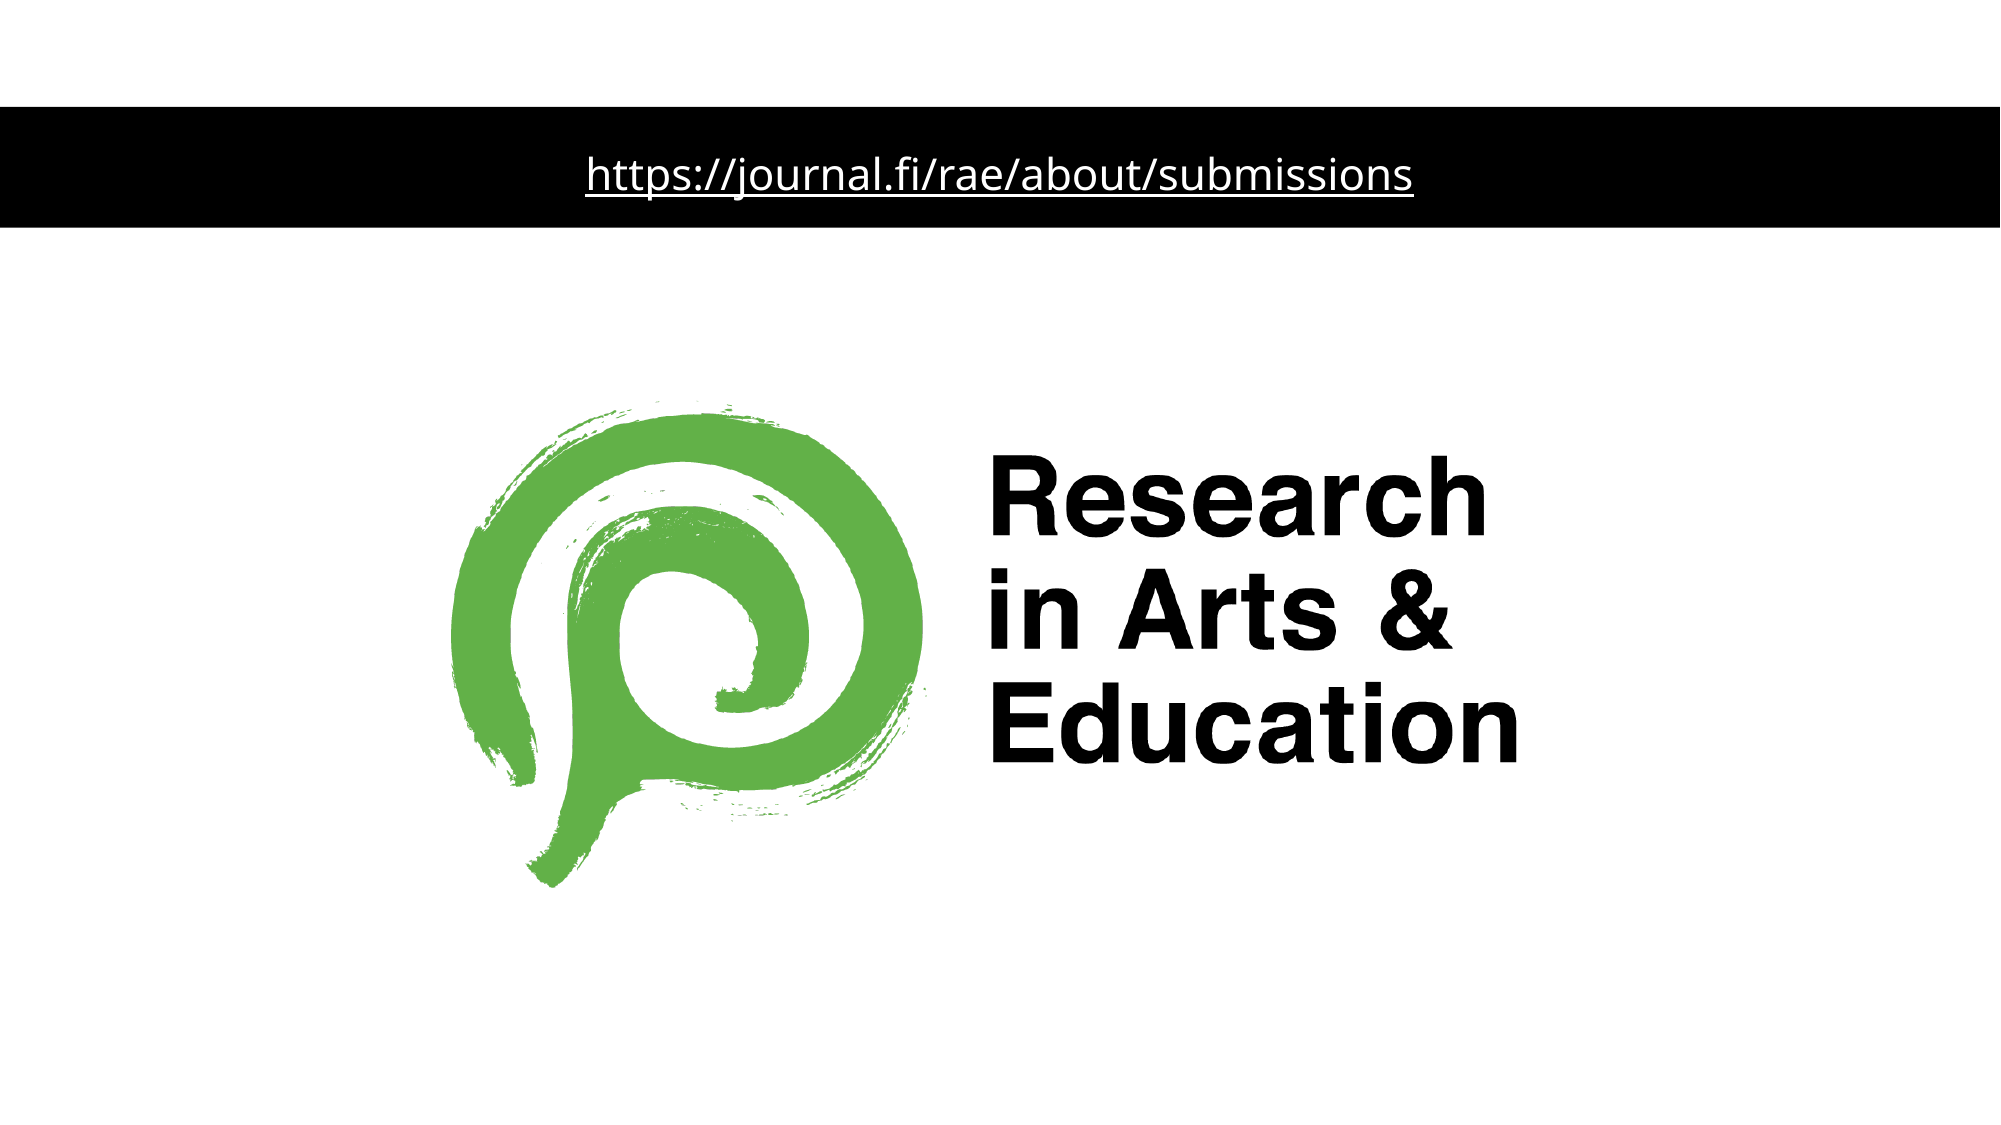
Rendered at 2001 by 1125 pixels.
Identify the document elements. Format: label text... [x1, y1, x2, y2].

title https://journal.fi/rae/about/submissions [80, 139, 1920, 262]
text_box [0, 106, 2000, 229]
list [372, 274, 1628, 996]
